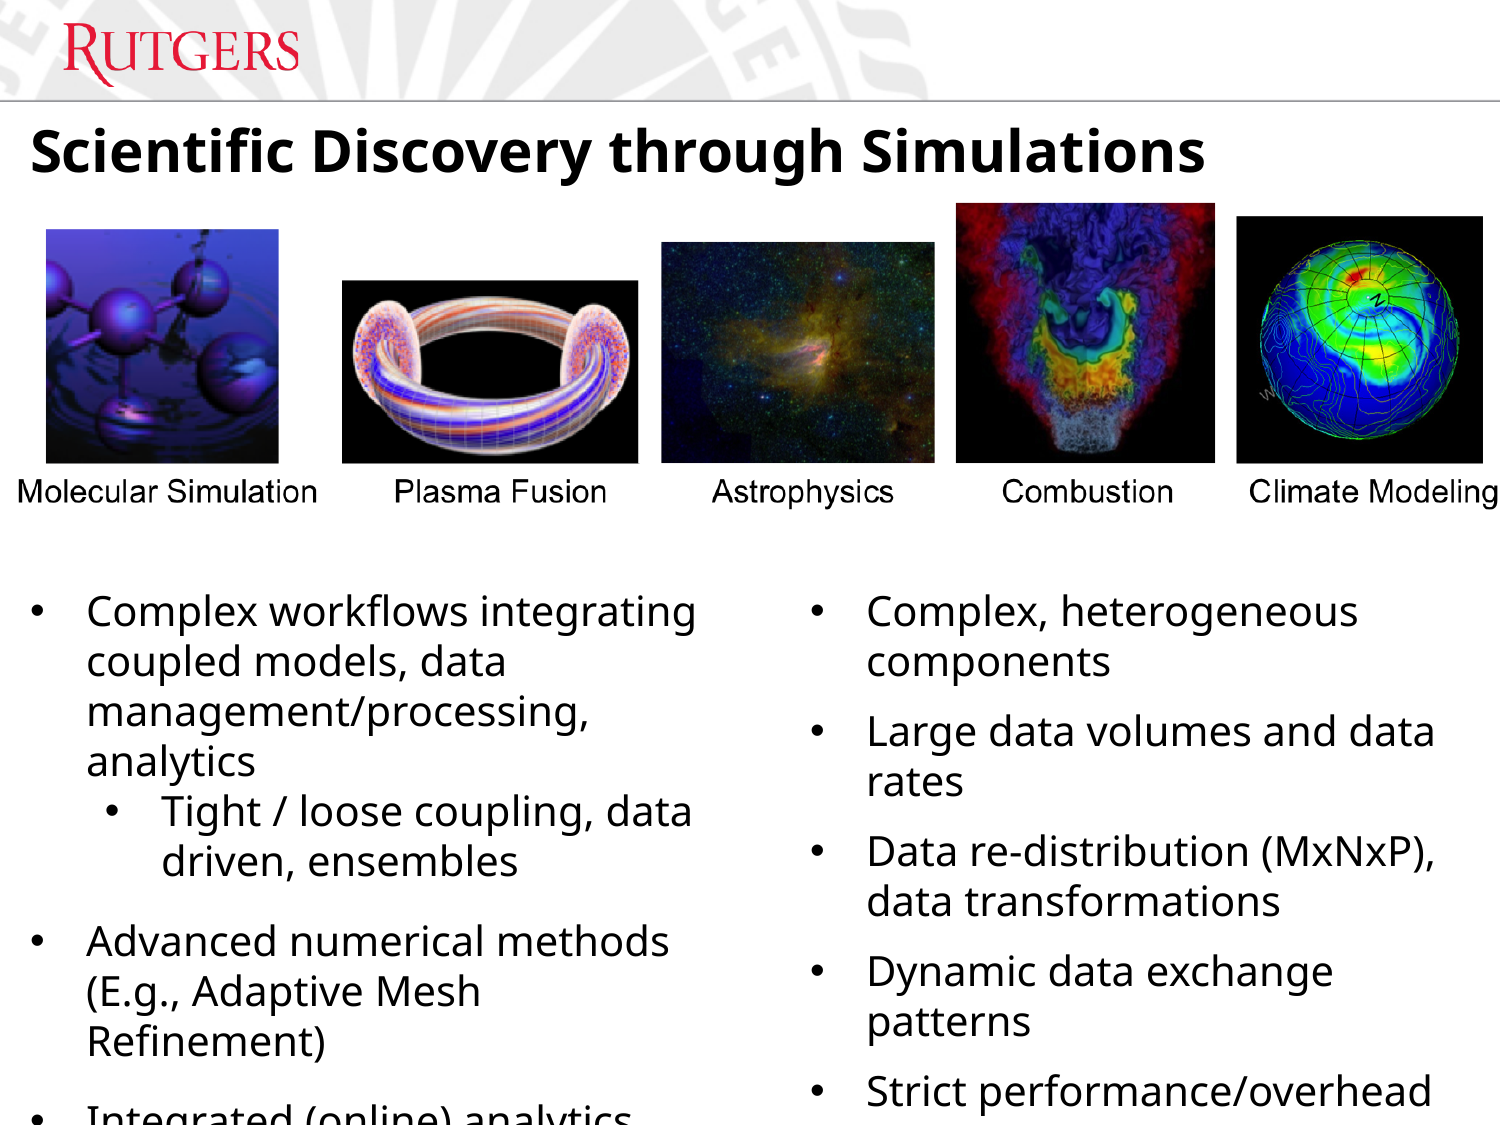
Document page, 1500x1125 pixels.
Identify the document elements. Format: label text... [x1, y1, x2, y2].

title Scientific Discovery through Simulations [15, 82, 1470, 200]
picture [75, 26, 90, 47]
text_box Complex, heterogeneous components Large data volumes and data rates Data re-distribution (MxNxP), data transformations Dynamic data exchange patterns Strict performance/overhead constraints [794, 577, 1485, 1125]
picture [4, 202, 1500, 516]
text_box Complex workflows integrating coupled models, data management/processing, analytics Tight / loose coupling, data driven, ensembles Advanced numerical methods (E.g., Adaptive Mesh Refinement) Integrated (online) analytics, uncertainty quantification, … [14, 577, 735, 1125]
picture [0, 0, 1500, 102]
